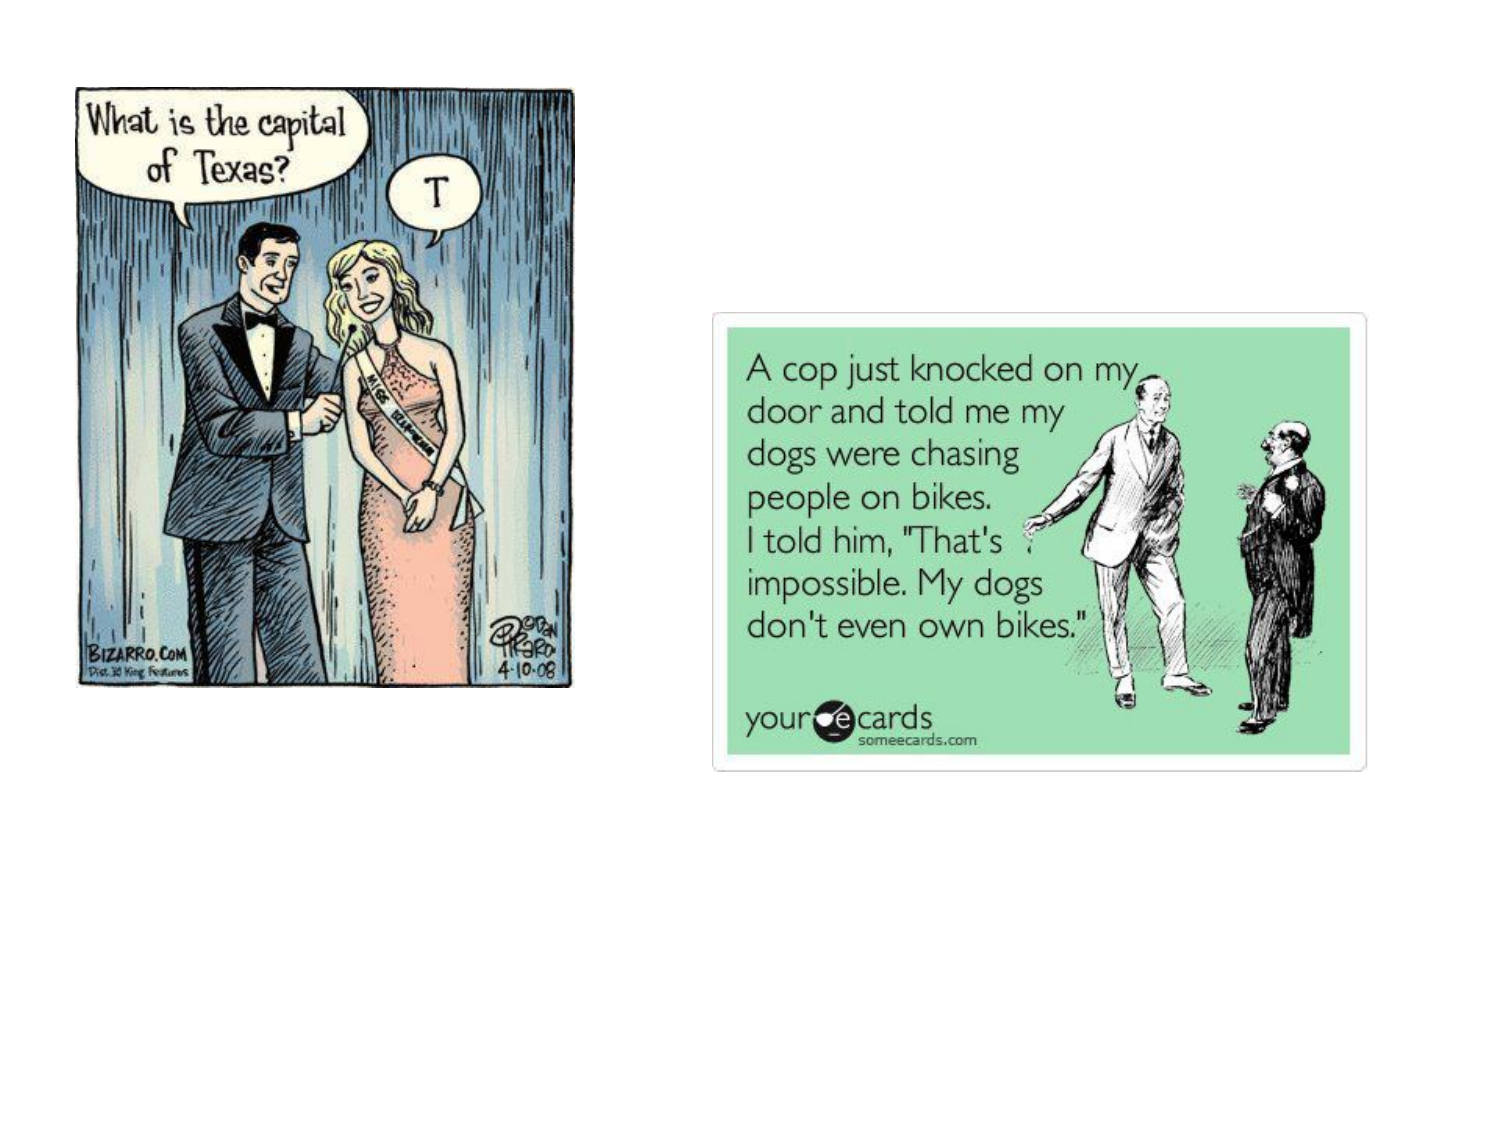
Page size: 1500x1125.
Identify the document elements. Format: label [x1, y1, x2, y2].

picture [712, 312, 1369, 773]
picture [74, 87, 576, 688]
